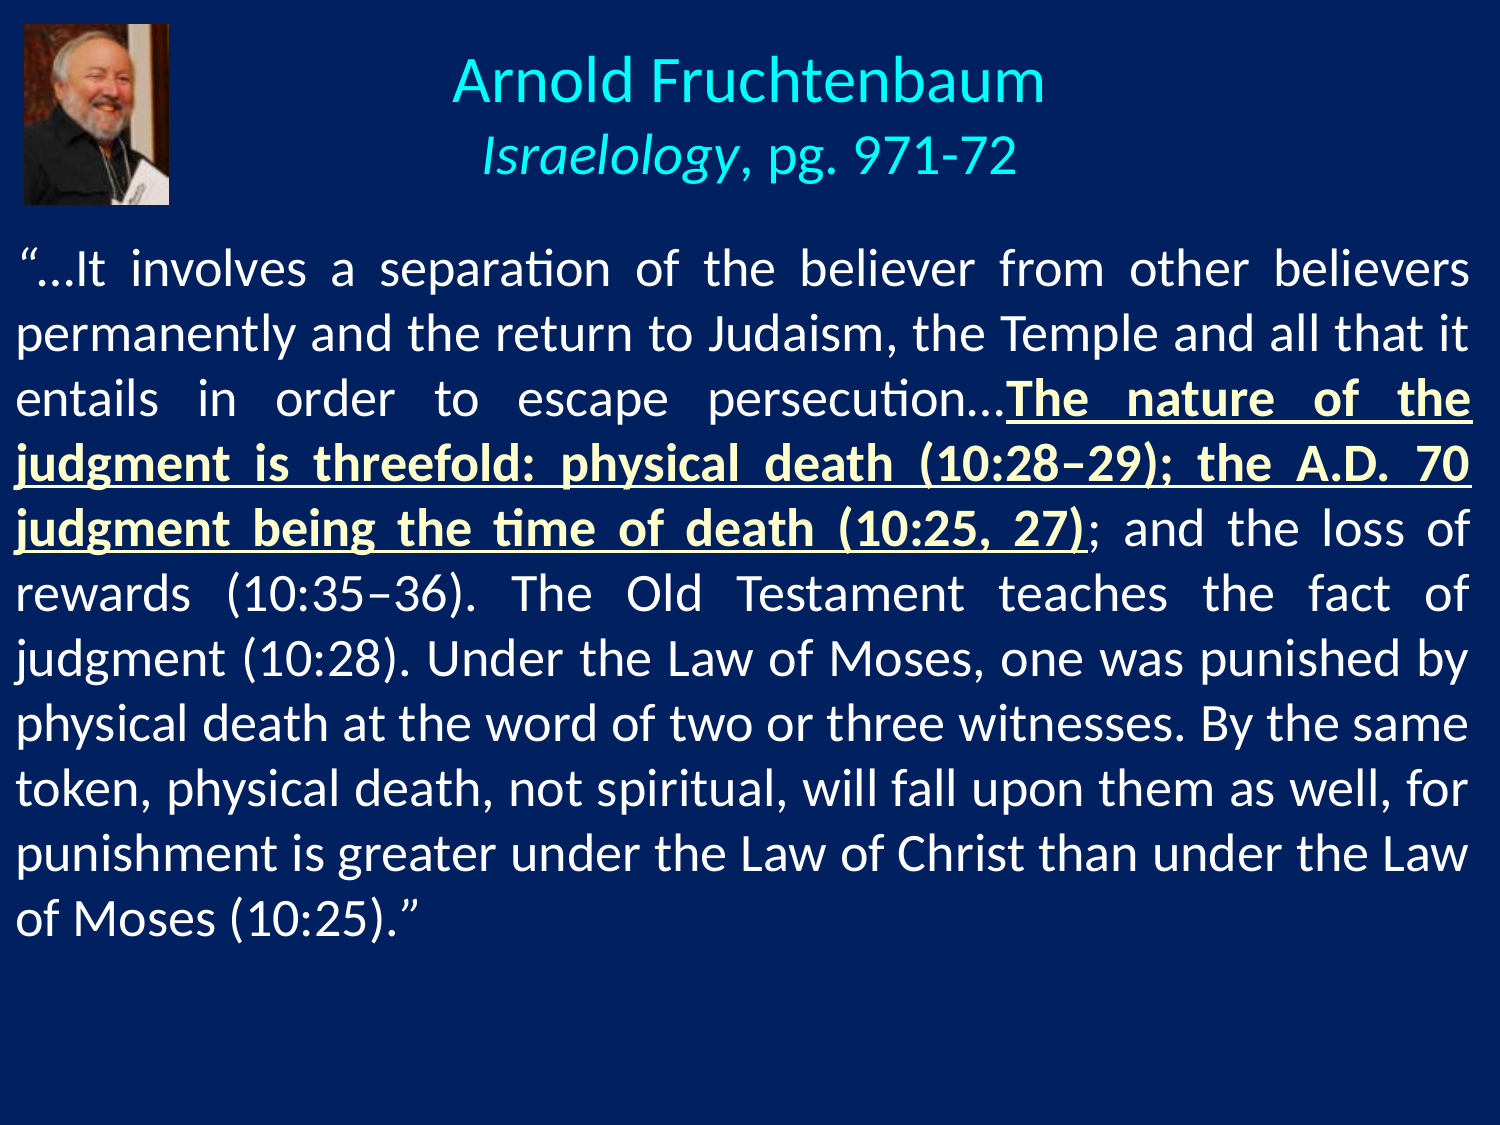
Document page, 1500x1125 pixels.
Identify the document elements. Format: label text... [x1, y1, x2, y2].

title Arnold Fruchtenbaum Israelology, pg. 971-72 [326, 34, 1174, 188]
list “…It involves a separation of the believer from other believers permanently and the return to Judaism, the Temple and all that it entails in order to escape persecution…The nature of the judgment is threefold: physical death (10:28–29); the A.D. 70 judgment being the time of death (10:25, 27); and the loss of rewards (10:35–36). The Old Testament teaches the fact of judgment (10:28). Under the Law of Moses, one was punished by physical death at the word of two or three witnesses. By the same token, physical death, not spiritual, will fall upon them as well, for punishment is greater under the Law of Christ than under the Law of Moses (10:25).” [0, 224, 1488, 1070]
picture [24, 24, 170, 206]
